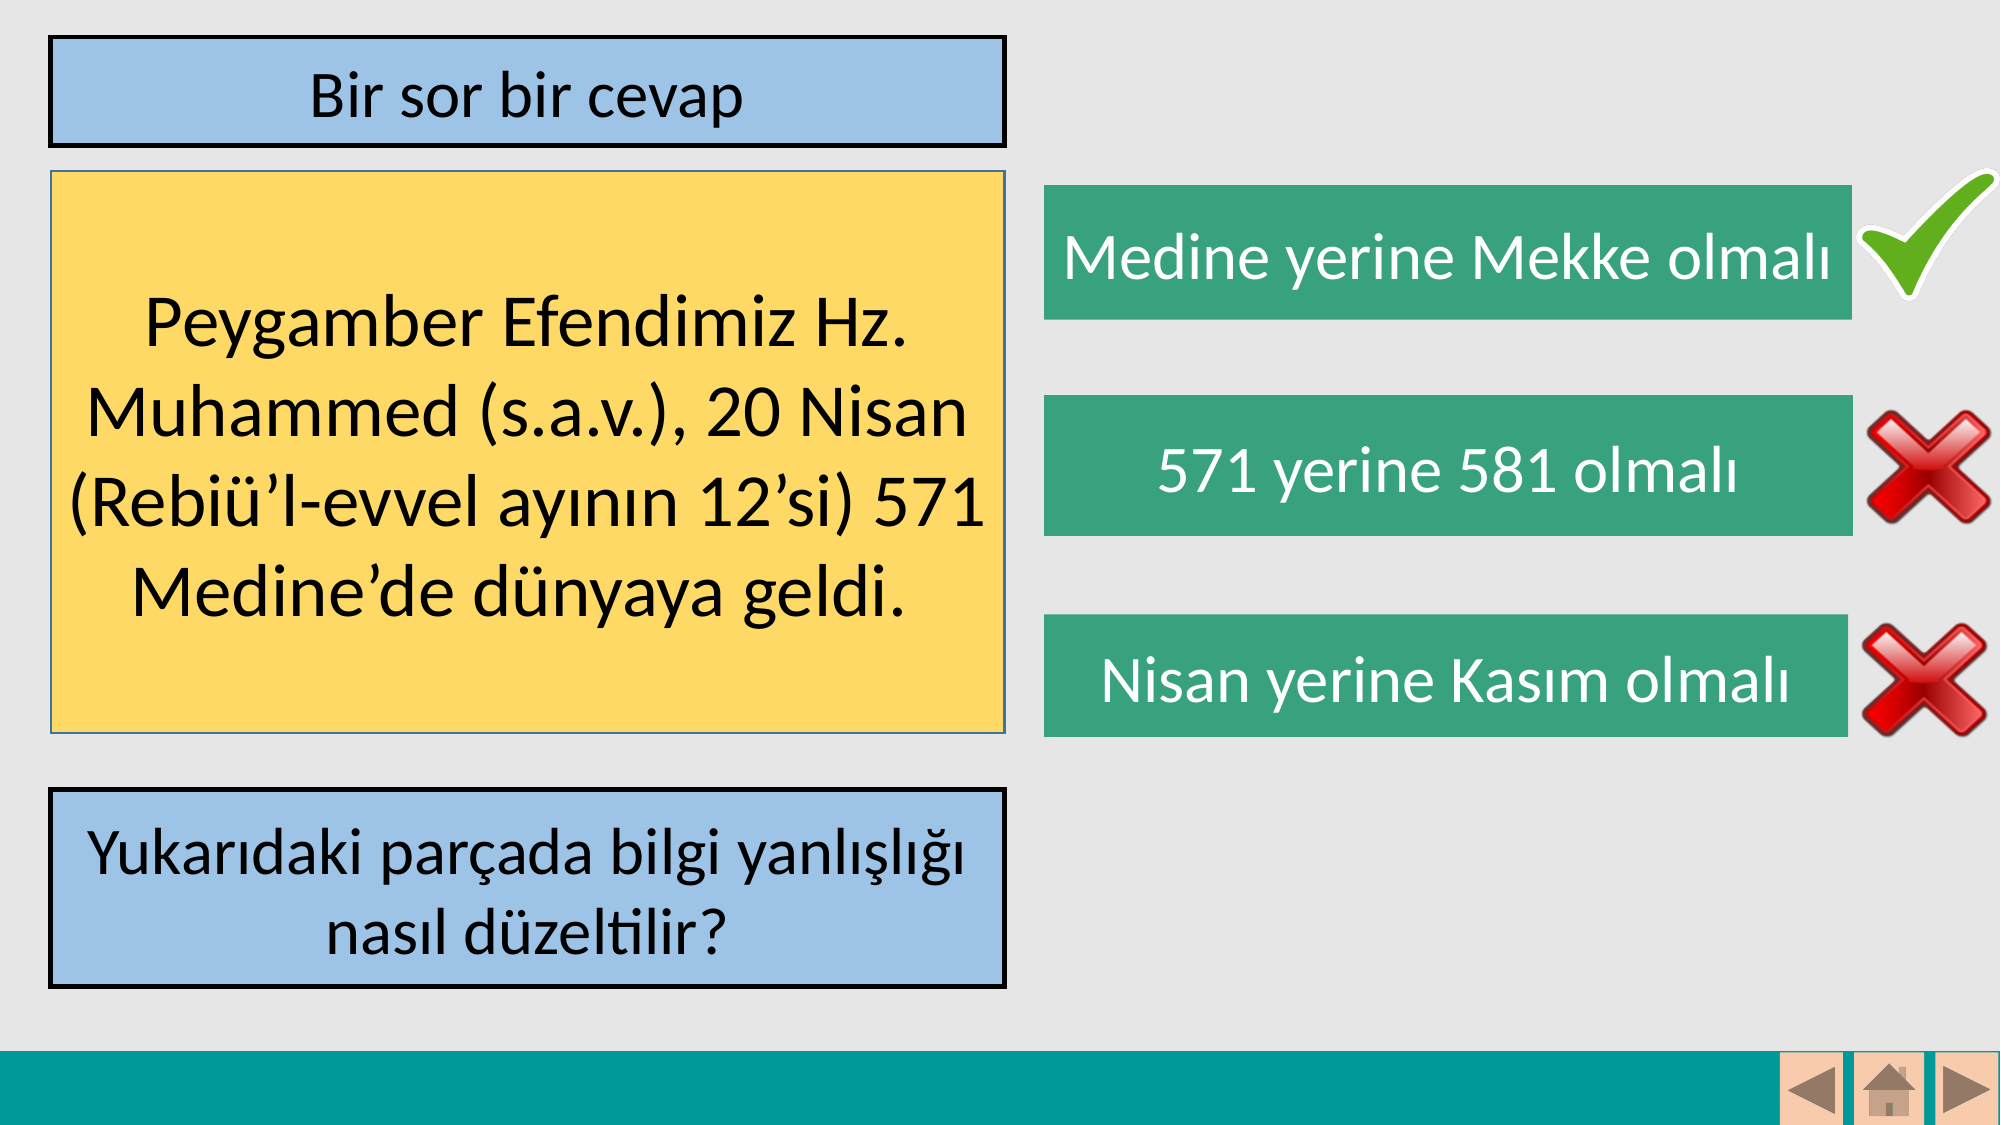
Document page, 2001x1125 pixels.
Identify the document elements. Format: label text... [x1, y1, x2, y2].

text_box [1855, 167, 2000, 302]
text_box Bir sor bir cevap [50, 36, 1006, 147]
text_box [1852, 613, 1997, 745]
text_box Peygamber Efendimiz Hz. Muhammed (s.a.v.), 20 Nisan (Rebiü’l-evvel ayının 12’si) 571 Medine’de dünyaya geldi. [50, 170, 1006, 734]
text_box [1853, 1051, 1925, 1125]
text_box Yukarıdaki parçada bilgi yanlışlığı nasıl düzeltilir? [50, 789, 1006, 988]
text_box 571 yerine 581 olmalı [1043, 394, 1854, 537]
text_box Nisan yerine Kasım olmalı [1043, 613, 1849, 738]
text_box [1779, 1051, 1844, 1125]
text_box Medine yerine Mekke olmalı [1043, 184, 1853, 321]
text_box [1856, 401, 2000, 532]
text_box [0, 1050, 2000, 1125]
text_box [1934, 1051, 1999, 1125]
